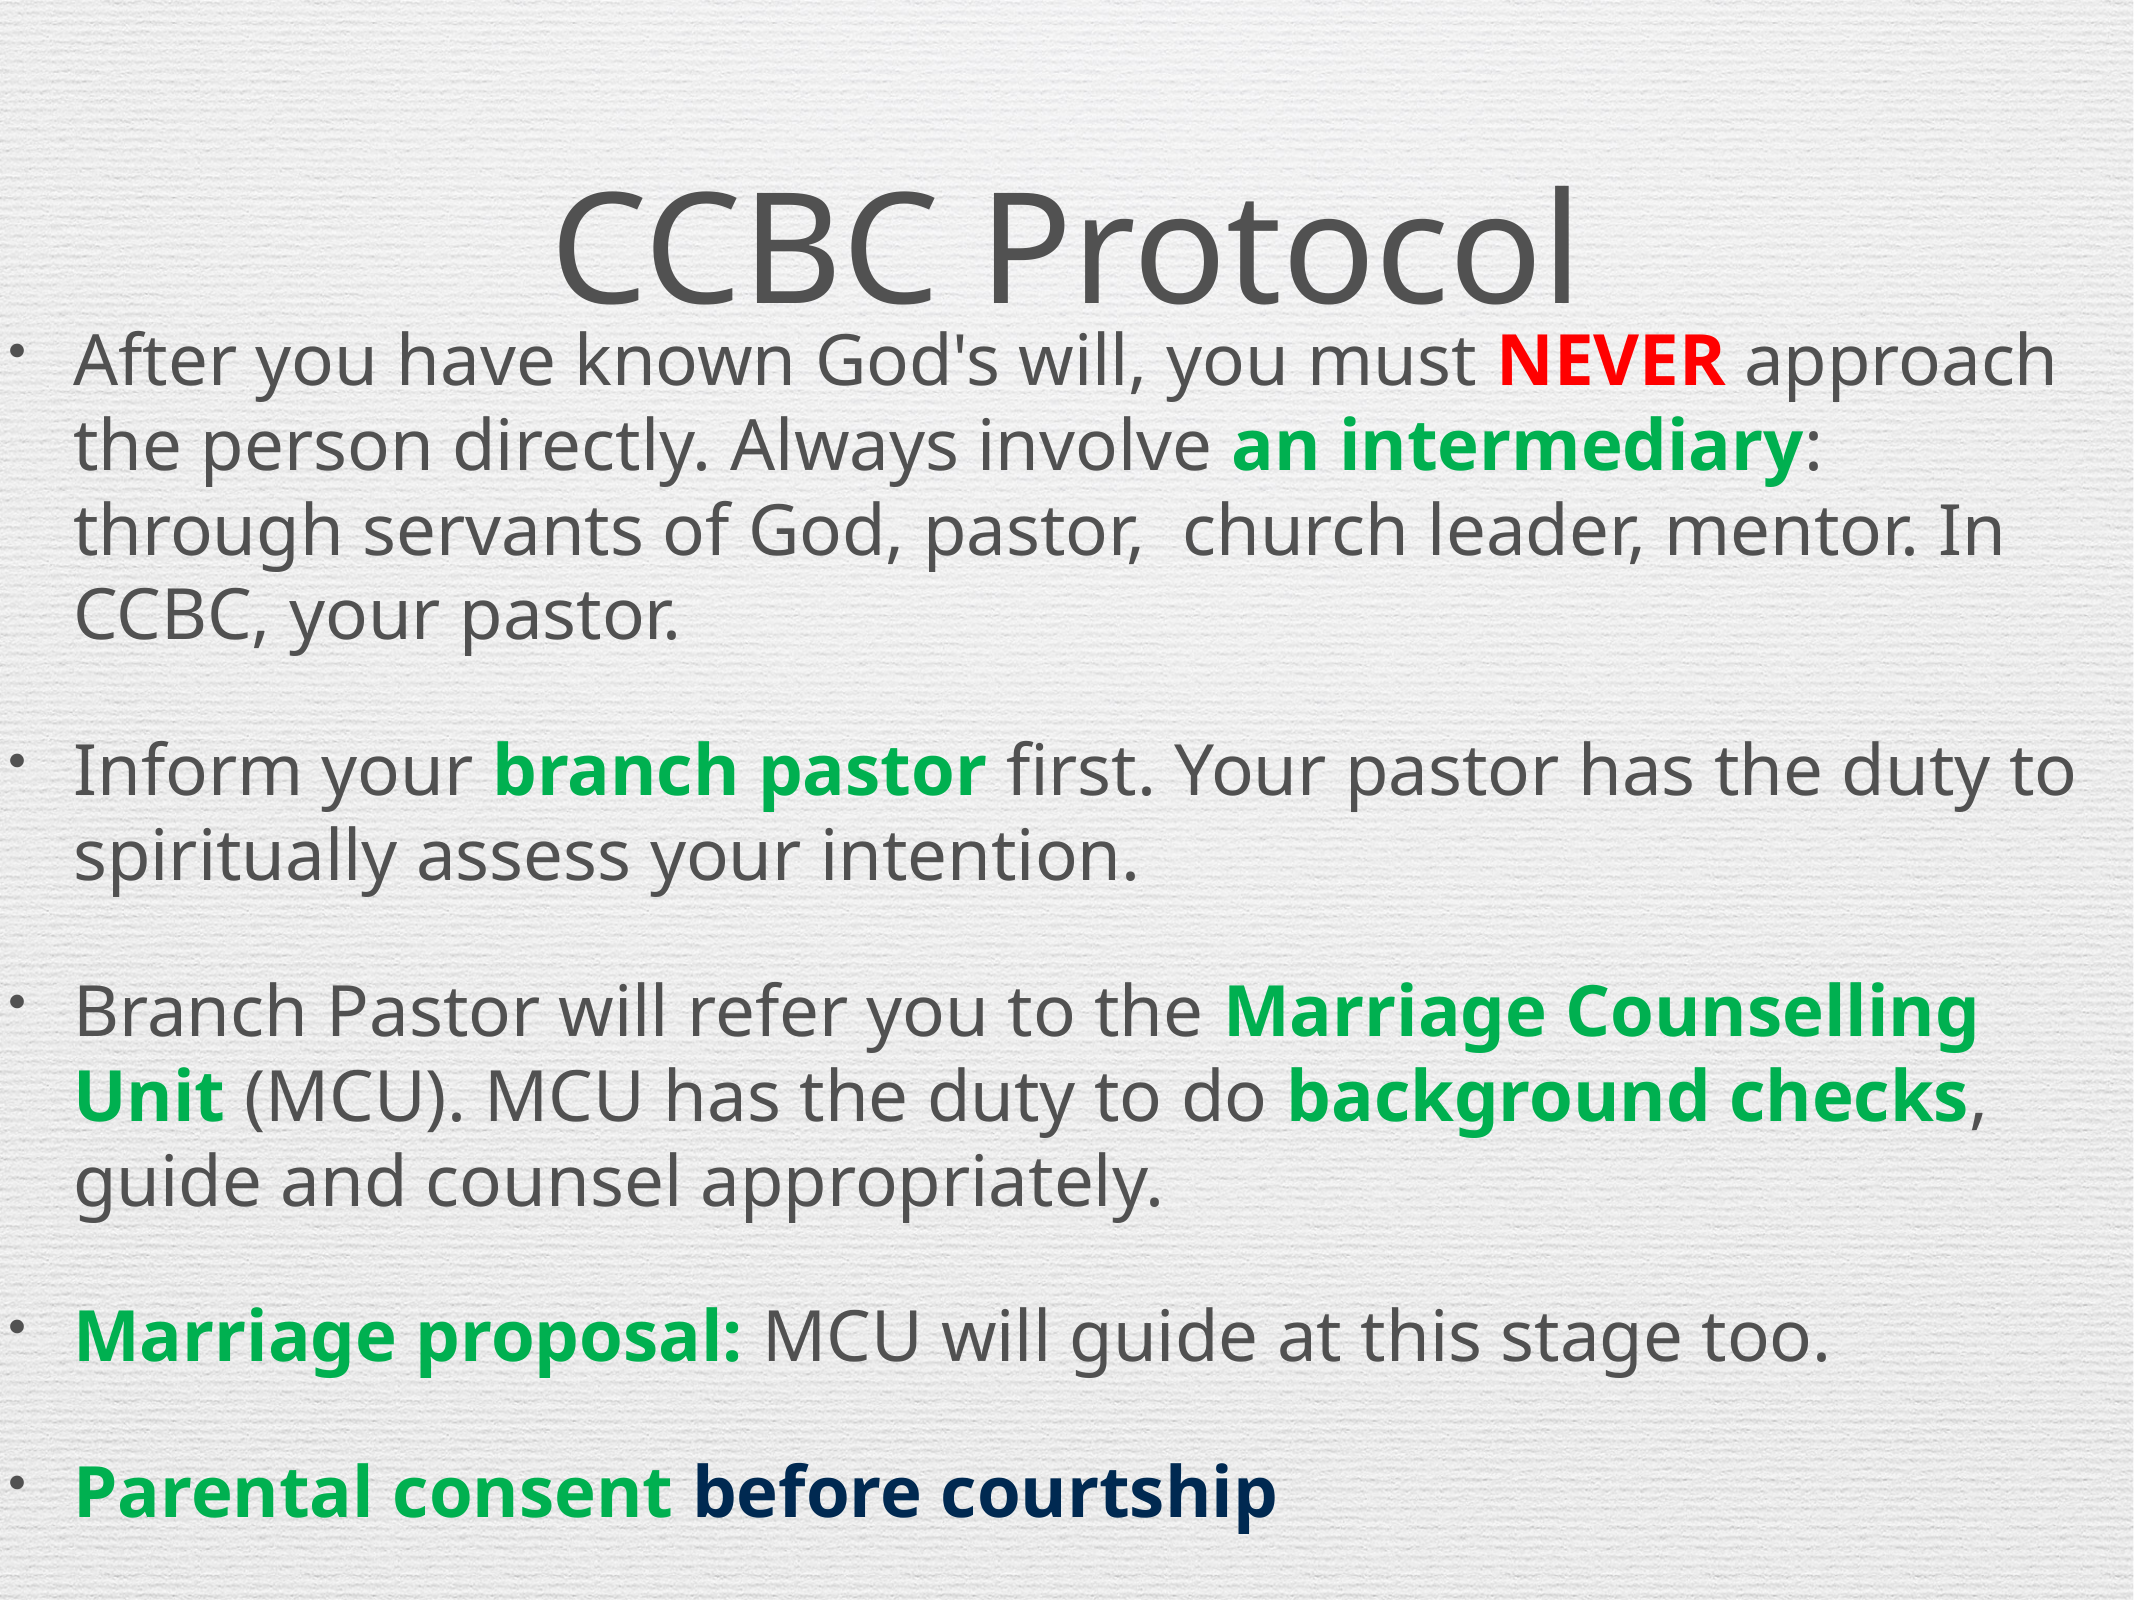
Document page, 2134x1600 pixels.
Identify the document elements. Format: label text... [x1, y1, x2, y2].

picture [0, 0, 2134, 1600]
title CCBC Protocol [128, 84, 2005, 299]
list After you have known God's will, you must NEVER approach the person directly. Always involve an intermediary: through servants of God, pastor, church leader, mentor. In CCBC, your pastor. Inform your branch pastor first. Your pastor has the duty to spiritually assess your intention. Branch Pastor will refer you to the Marriage Counselling Unit (MCU). MCU has the duty to do background checks, guide and counsel appropriately. Marriage proposal: MCU will guide at this stage too. Parental consent before courtship [0, 299, 2101, 1547]
